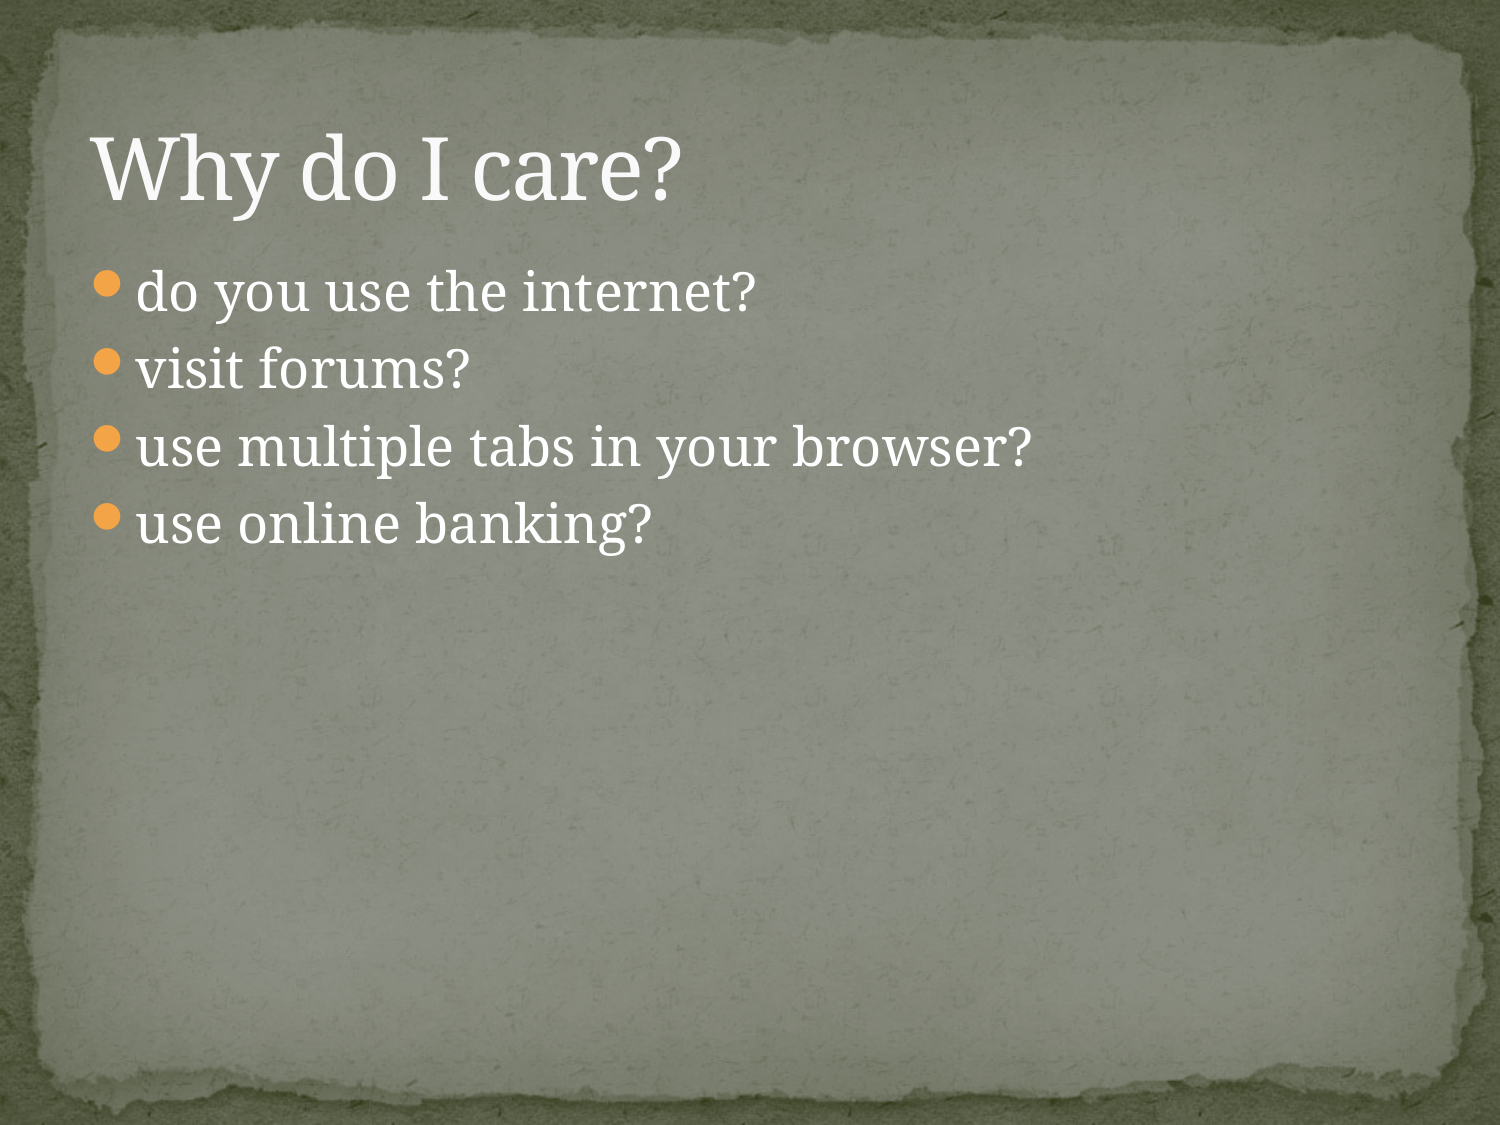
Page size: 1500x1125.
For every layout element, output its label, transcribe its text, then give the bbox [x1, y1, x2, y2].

list do you use the internet? visit forums? use multiple tabs in your browser? use online banking? [75, 249, 1425, 1000]
title Why do I care? [74, 24, 1425, 225]
